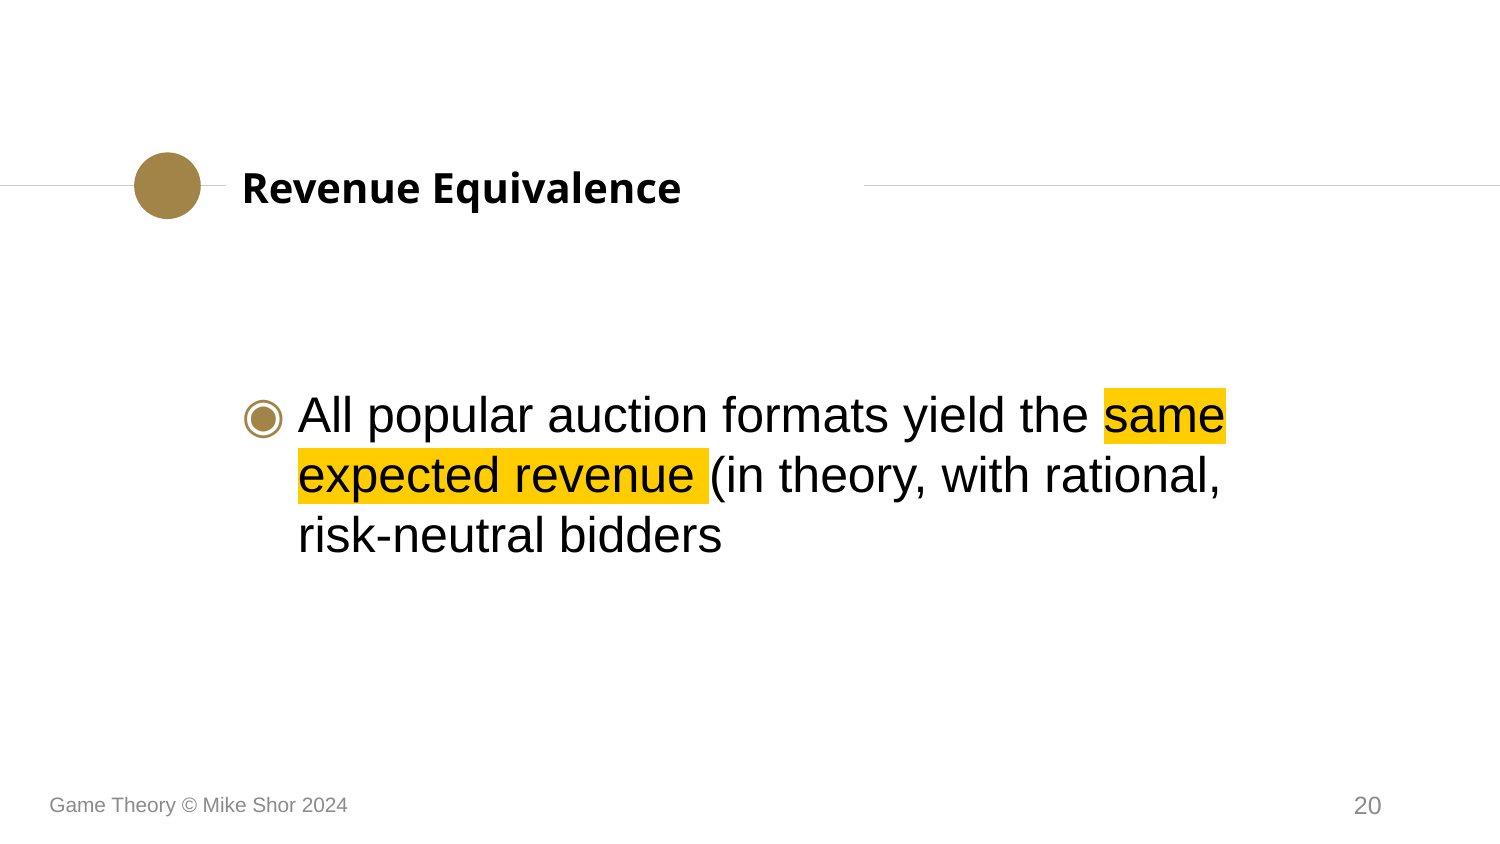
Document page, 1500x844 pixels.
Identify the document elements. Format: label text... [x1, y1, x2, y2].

footer Game Theory © Mike Shor 2024 [34, 782, 541, 828]
slide_number 20 [1059, 782, 1397, 828]
list All popular auction formats yield the same expected revenue (in theory, with rational, risk-neutral bidders [226, 222, 1344, 776]
title Revenue Equivalence [226, 151, 863, 223]
